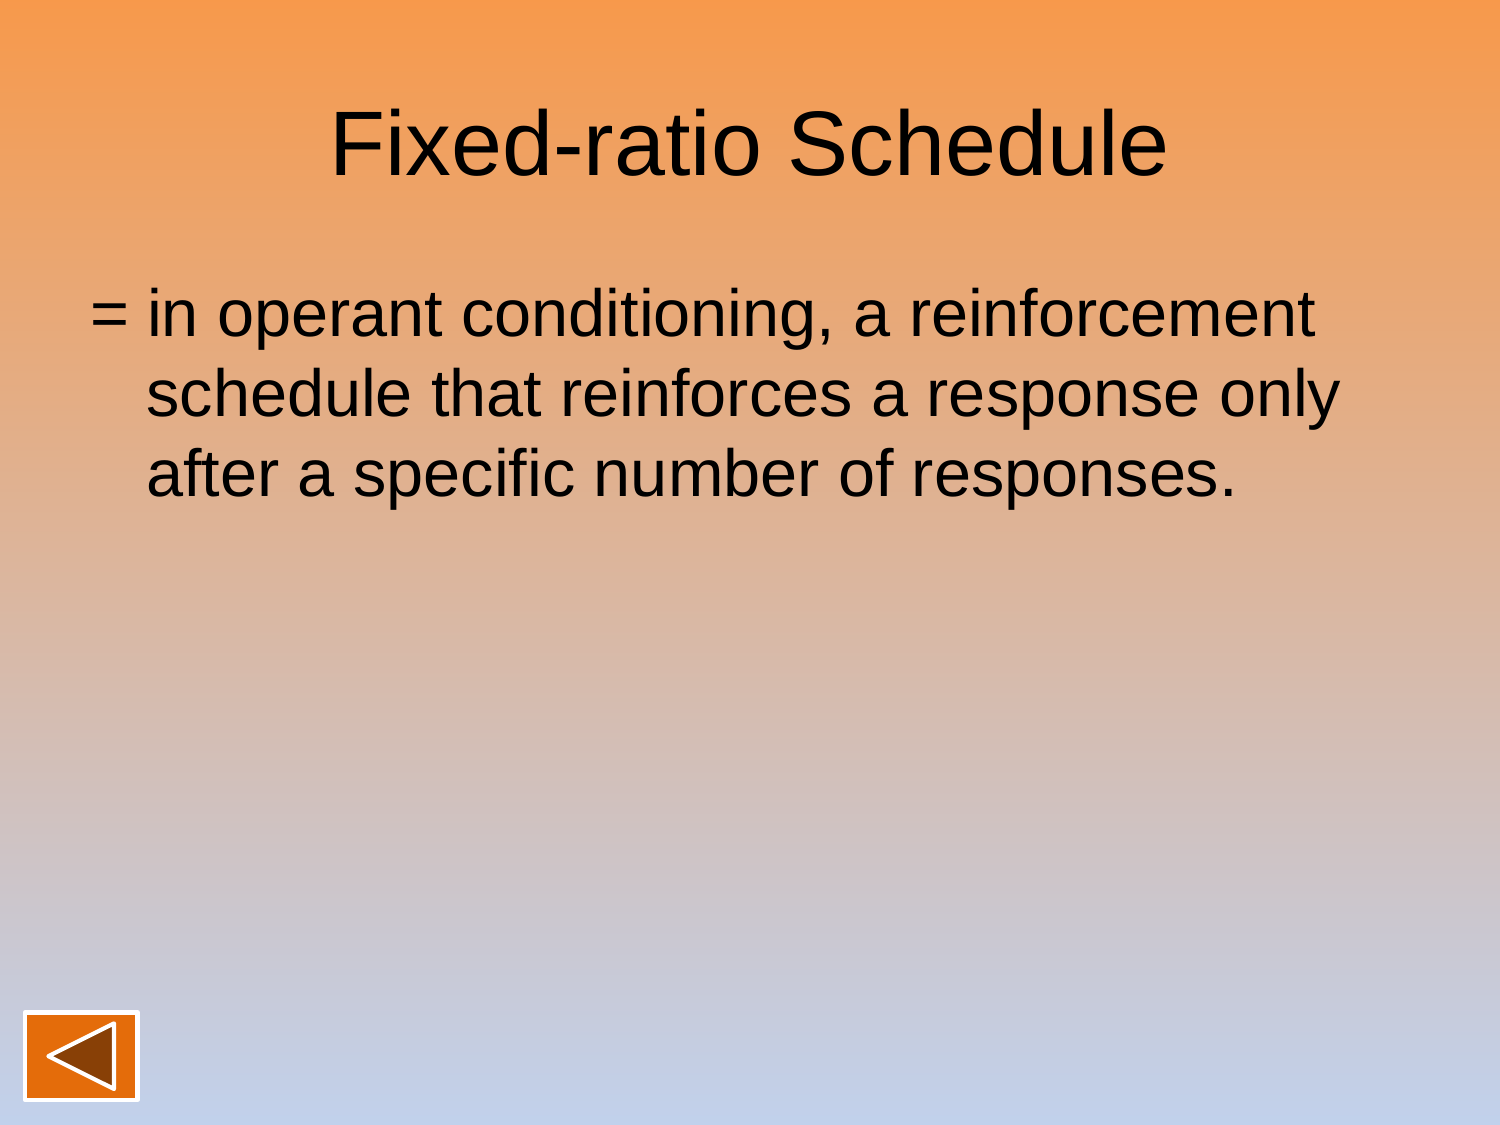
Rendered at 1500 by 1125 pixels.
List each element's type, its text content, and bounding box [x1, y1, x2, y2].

text_box [23, 1010, 140, 1102]
title Fixed-ratio Schedule [74, 44, 1426, 233]
list = in operant conditioning, a reinforcement schedule that reinforces a response only after a specific number of responses. [74, 262, 1426, 1006]
